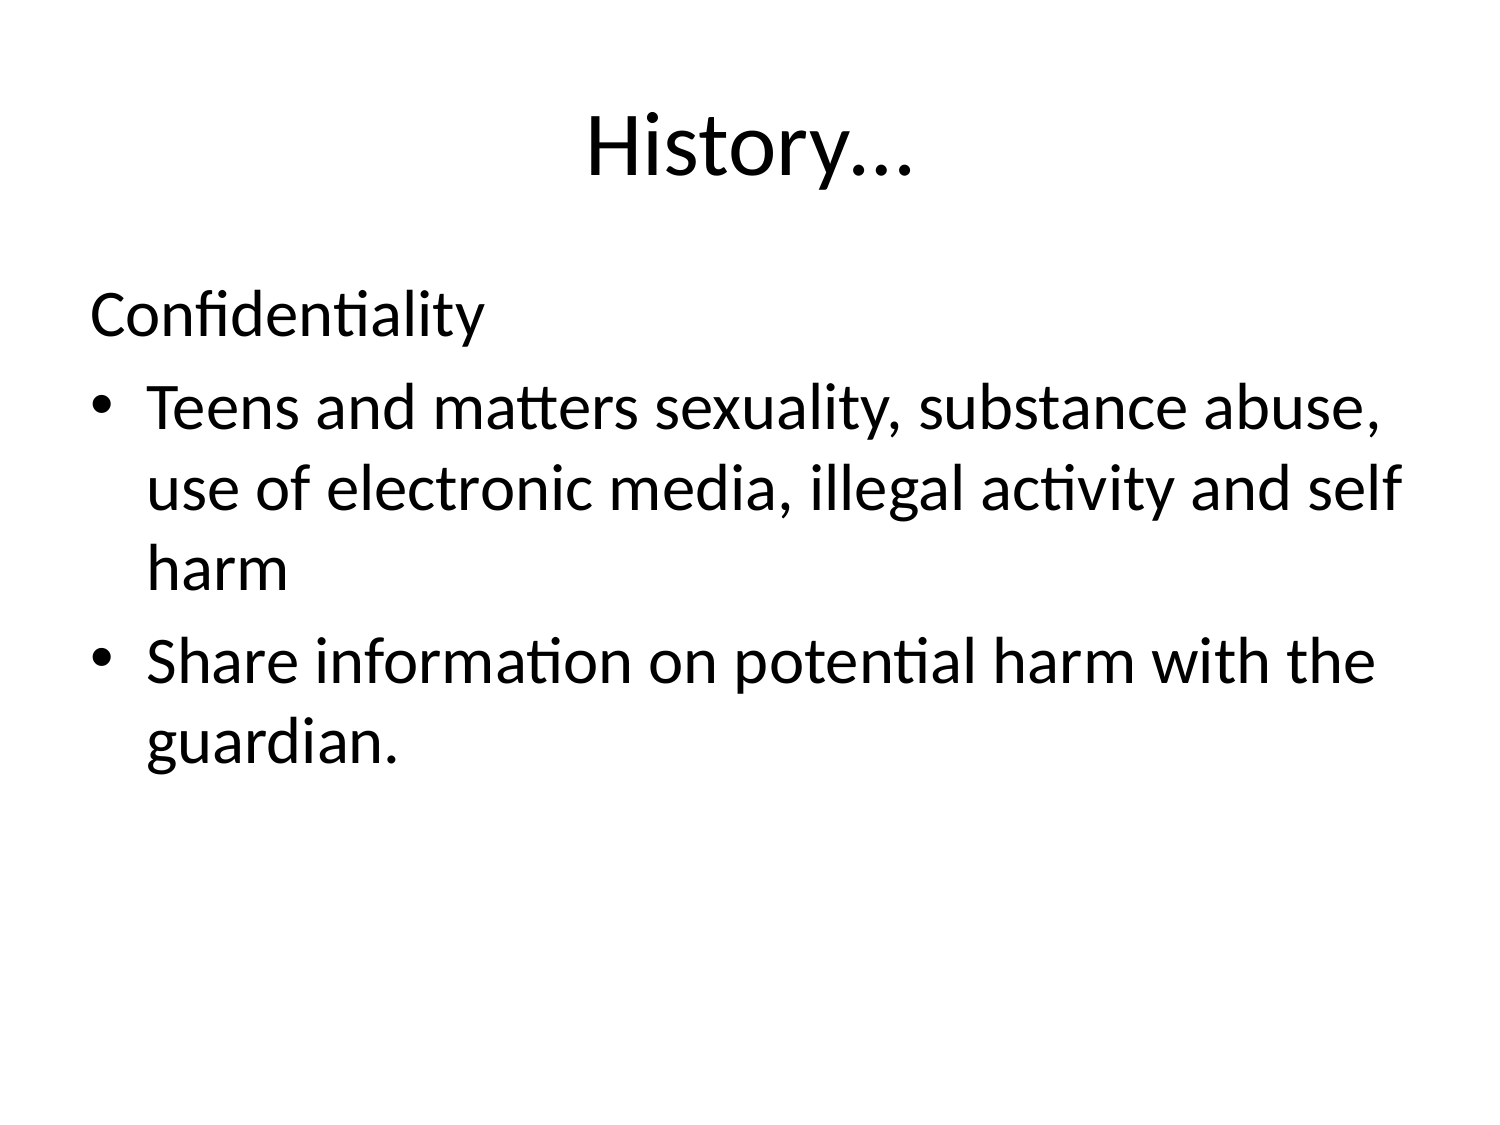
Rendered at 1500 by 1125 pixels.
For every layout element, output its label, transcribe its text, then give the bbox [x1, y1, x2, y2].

list Confidentiality Teens and matters sexuality, substance abuse, use of electronic media, illegal activity and self harm Share information on potential harm with the guardian. [75, 262, 1425, 1005]
title History… [75, 45, 1425, 233]
